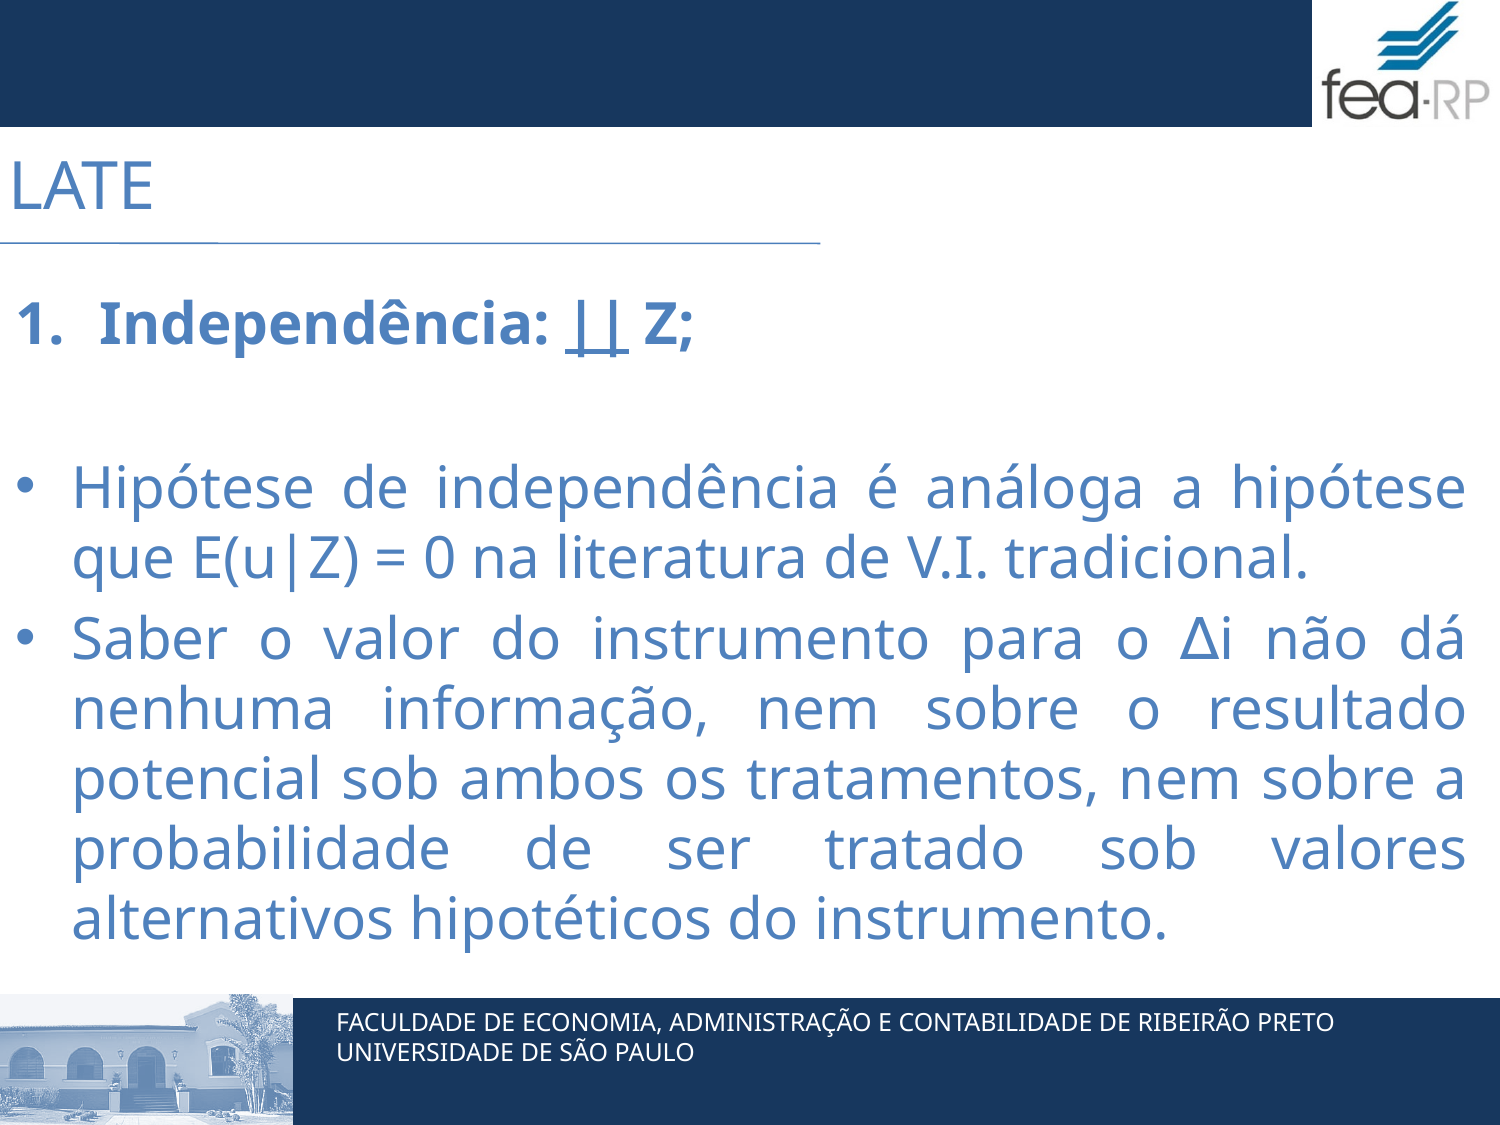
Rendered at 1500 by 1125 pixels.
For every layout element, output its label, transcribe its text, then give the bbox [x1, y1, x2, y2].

picture [1312, 0, 1500, 127]
title LATE [0, 113, 1235, 253]
